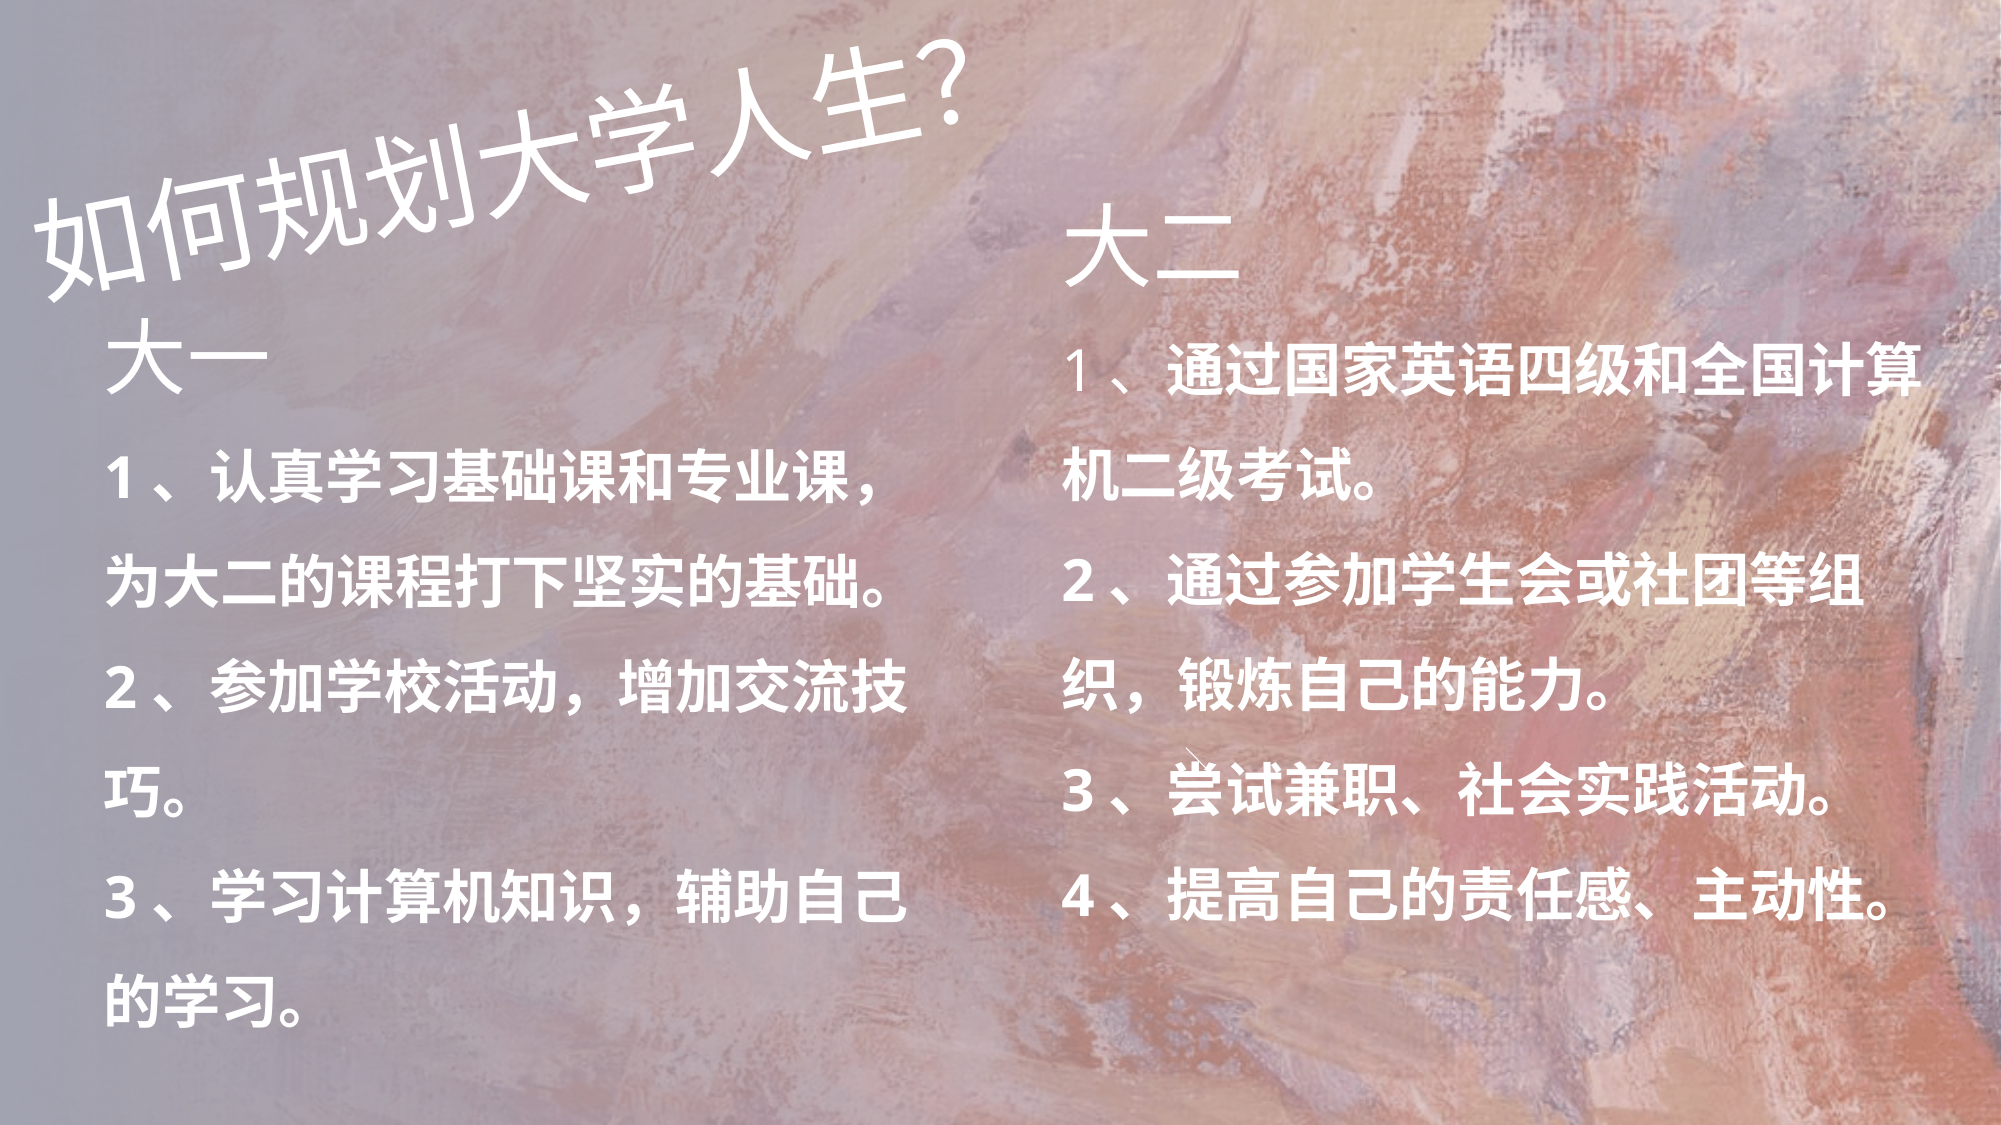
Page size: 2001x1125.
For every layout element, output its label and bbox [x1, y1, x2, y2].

text_box [1185, 747, 1209, 771]
picture [2, 0, 2001, 1125]
